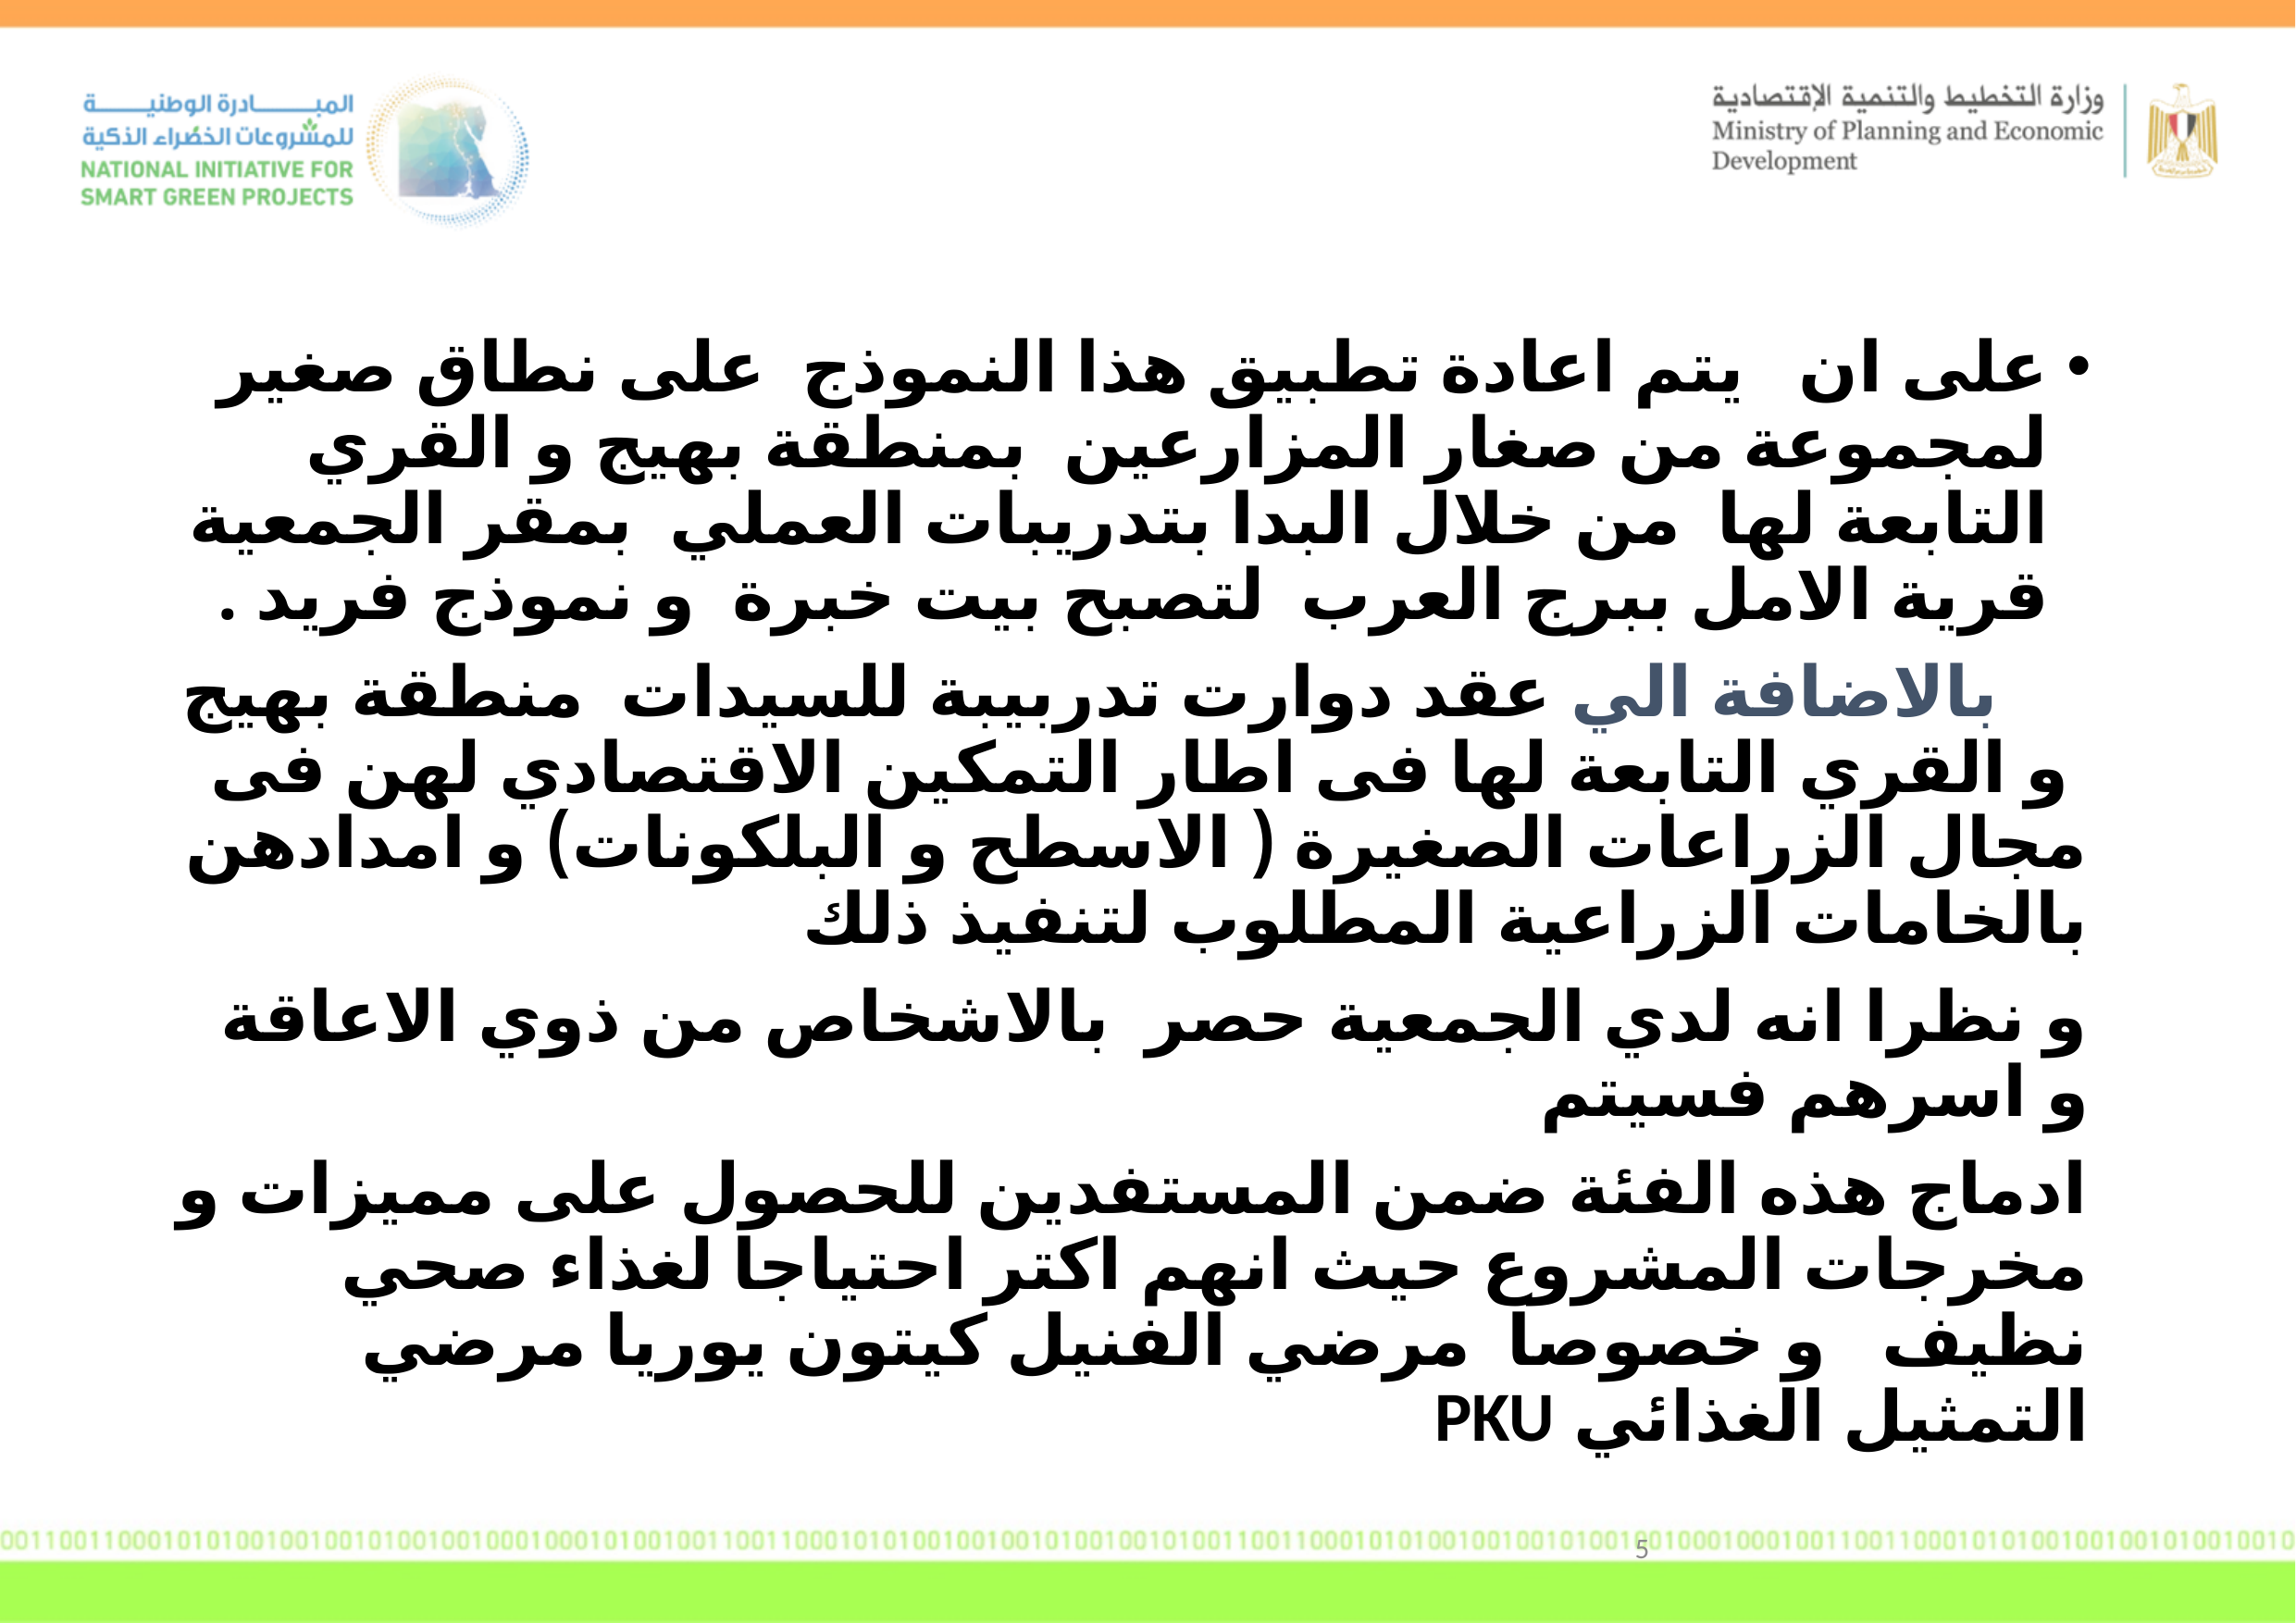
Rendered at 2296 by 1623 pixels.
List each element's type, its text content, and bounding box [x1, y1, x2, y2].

list على ان يتم اعادة تطبيق هذا النموذج على نطاق صغير لمجموعة من صغار المزارعين بمنطقة بهيج و القري التابعة لها من خلال البدا بتدريبات العملي بمقر الجمعية قرية الامل ببرج العرب لتصبح بيت خبرة و نموذج فريد . بالاضافة الي عقد دوارت تدربيبة للسيدات منطقة بهيج و القري التابعة لها فى اطار التمكين الاقتصادي لهن فى مجال الزراعات الصغيرة ( الاسطح و البلكونات) و امدادهن بالخامات الزراعية المطلوب لتنفيذ ذلك و نظرا انه لدي الجمعية حصر بالاشخاص من ذوي الاعاقة و اسرهم فسيتم ادماج هذه الفئة ضمن المستفدين للحصول على مميزات و مخرجات المشروع حيث انهم اكتر احتياجا لغذاء صحي نظيف و خصوصا مرضي الفنيل كيتون يوريا مرضي التمثيل الغذائي PKU [155, 324, 2104, 1479]
slide_number 5 [1620, 1504, 2138, 1591]
